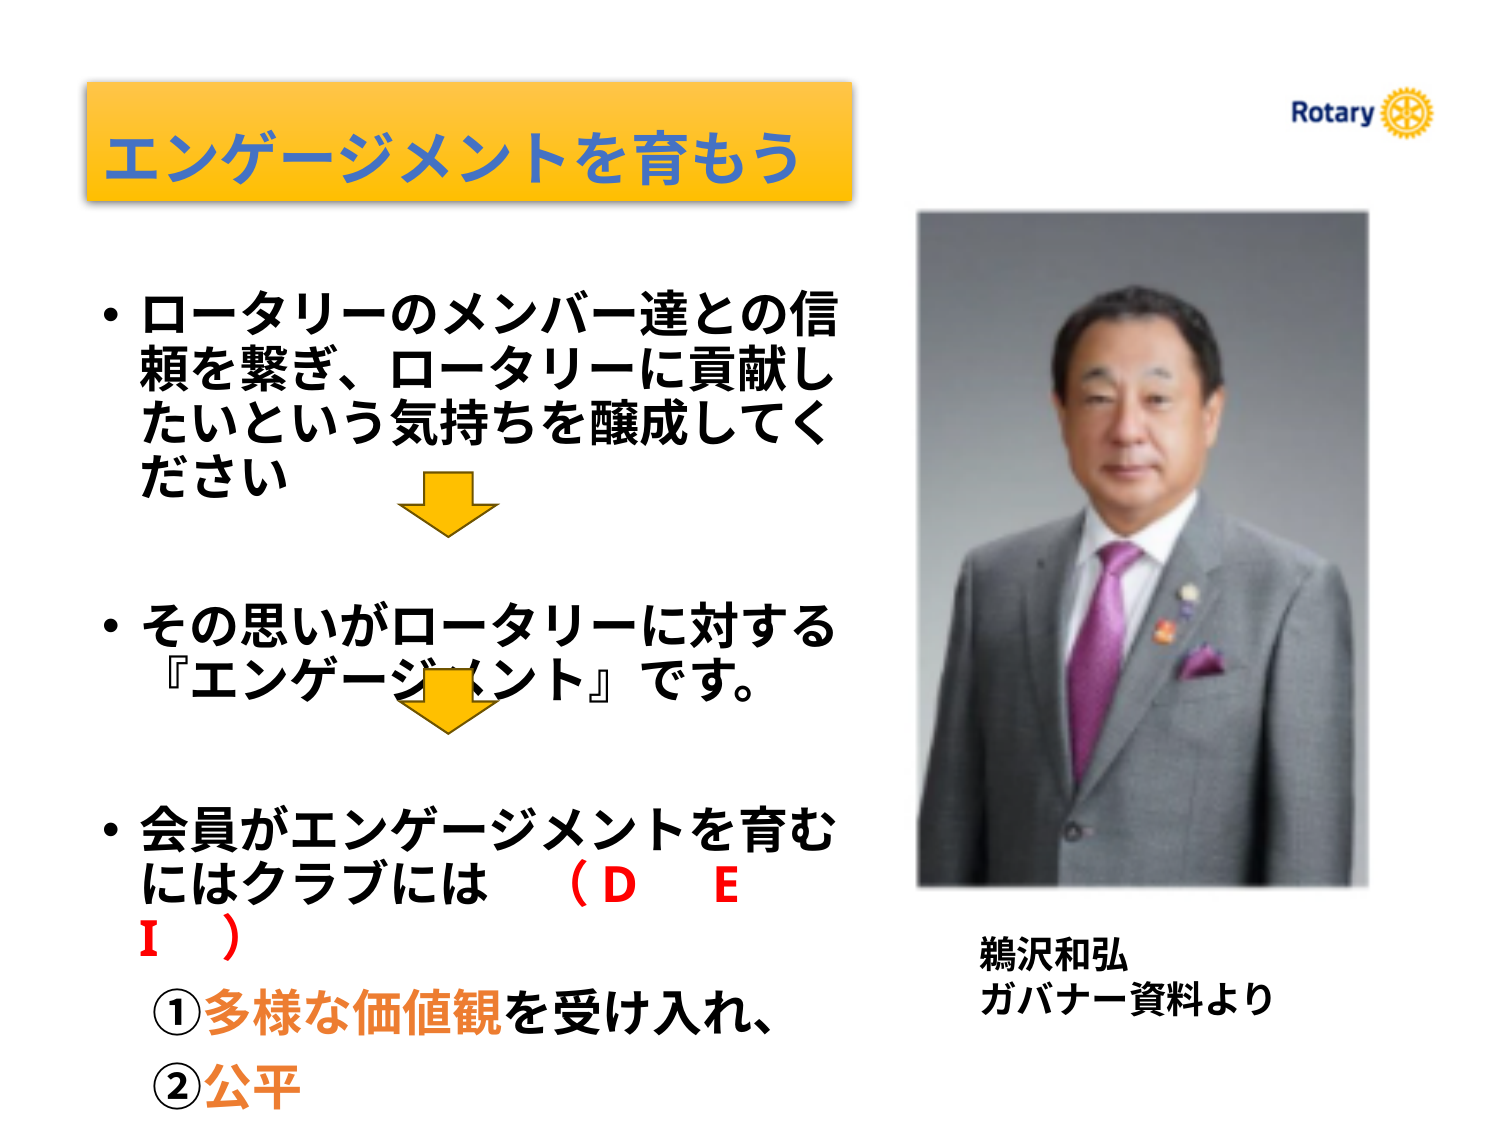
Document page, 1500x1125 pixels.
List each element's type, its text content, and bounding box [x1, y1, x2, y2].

list ロータリーのメンバー達との信頼を繋ぎ、ロータリーに貢献したいという気持ちを醸成してください その思いがロータリーに対する『エンゲージメント』です。 会員がエンゲージメントを育むにはクラブには （D E I ） ①多様な価値観を受け入れ、 ②公平 ③インクルージョンな文化が必要 [87, 282, 871, 1075]
picture [889, 200, 1384, 902]
text_box [396, 668, 501, 736]
picture [1285, 82, 1439, 144]
text_box [396, 471, 501, 539]
title エンゲージメントを育もう [87, 82, 852, 201]
text_box 鵜沢和弘 ガバナー資料より [964, 924, 1384, 1029]
